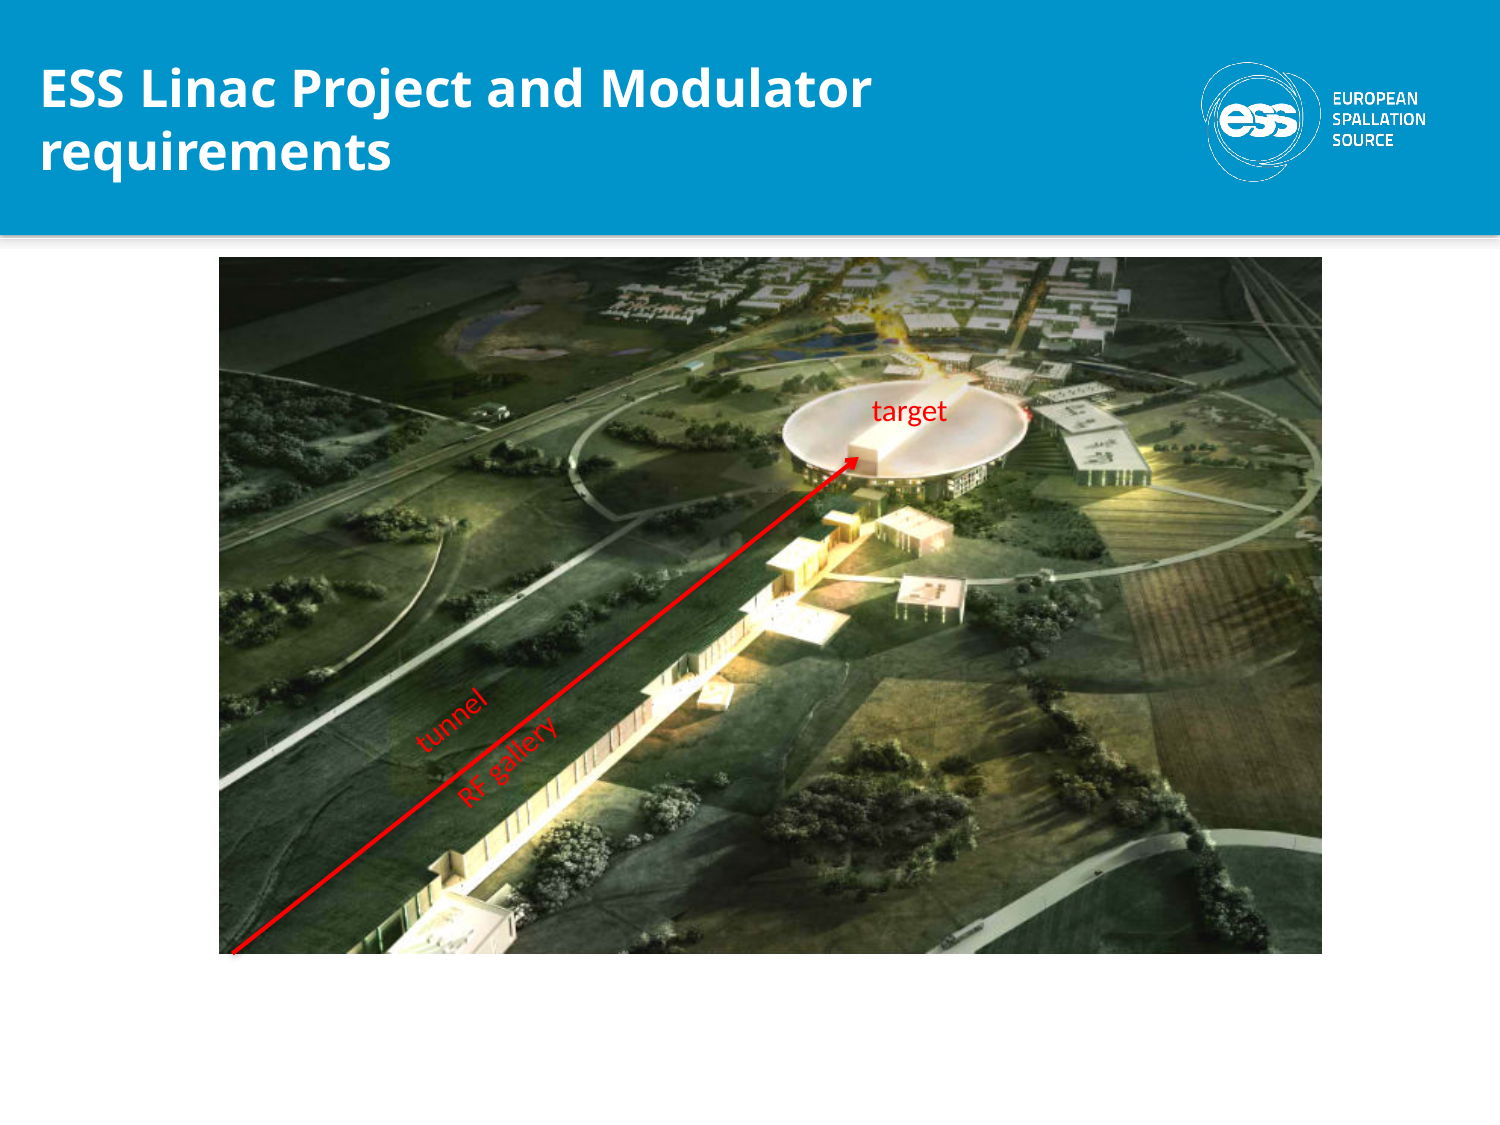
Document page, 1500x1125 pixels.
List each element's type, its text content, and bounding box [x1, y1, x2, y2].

picture [1408, 93, 1412, 104]
picture [1354, 135, 1362, 146]
picture [1355, 93, 1361, 104]
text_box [219, 256, 1322, 954]
picture [1366, 134, 1374, 145]
picture [1345, 93, 1351, 104]
picture [1368, 94, 1374, 104]
text_box ESS Linac Project and Modulator requirements [24, 23, 1234, 213]
picture [1234, 104, 1299, 136]
picture [1234, 126, 1254, 136]
picture [1334, 93, 1340, 104]
picture [1386, 134, 1392, 146]
picture [1377, 93, 1385, 104]
picture [1381, 119, 1389, 124]
picture [1388, 93, 1394, 104]
